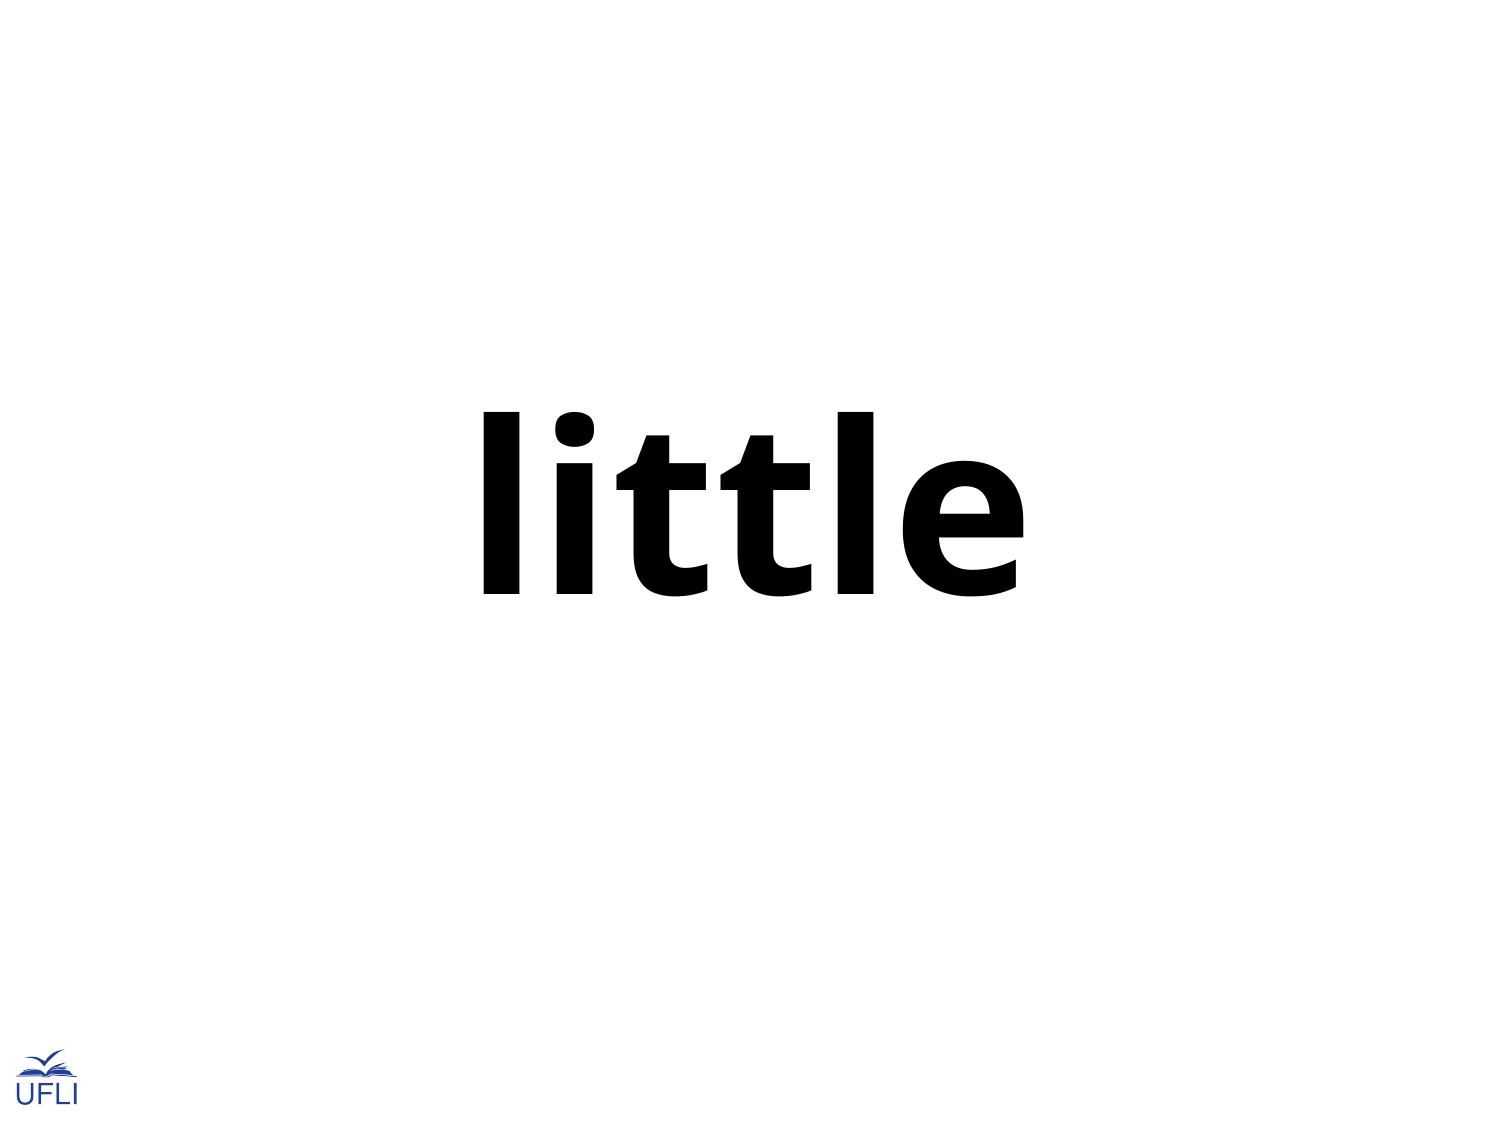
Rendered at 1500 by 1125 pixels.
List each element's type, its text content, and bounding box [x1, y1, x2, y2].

text_box little [0, 347, 1500, 650]
picture [12, 1047, 81, 1108]
